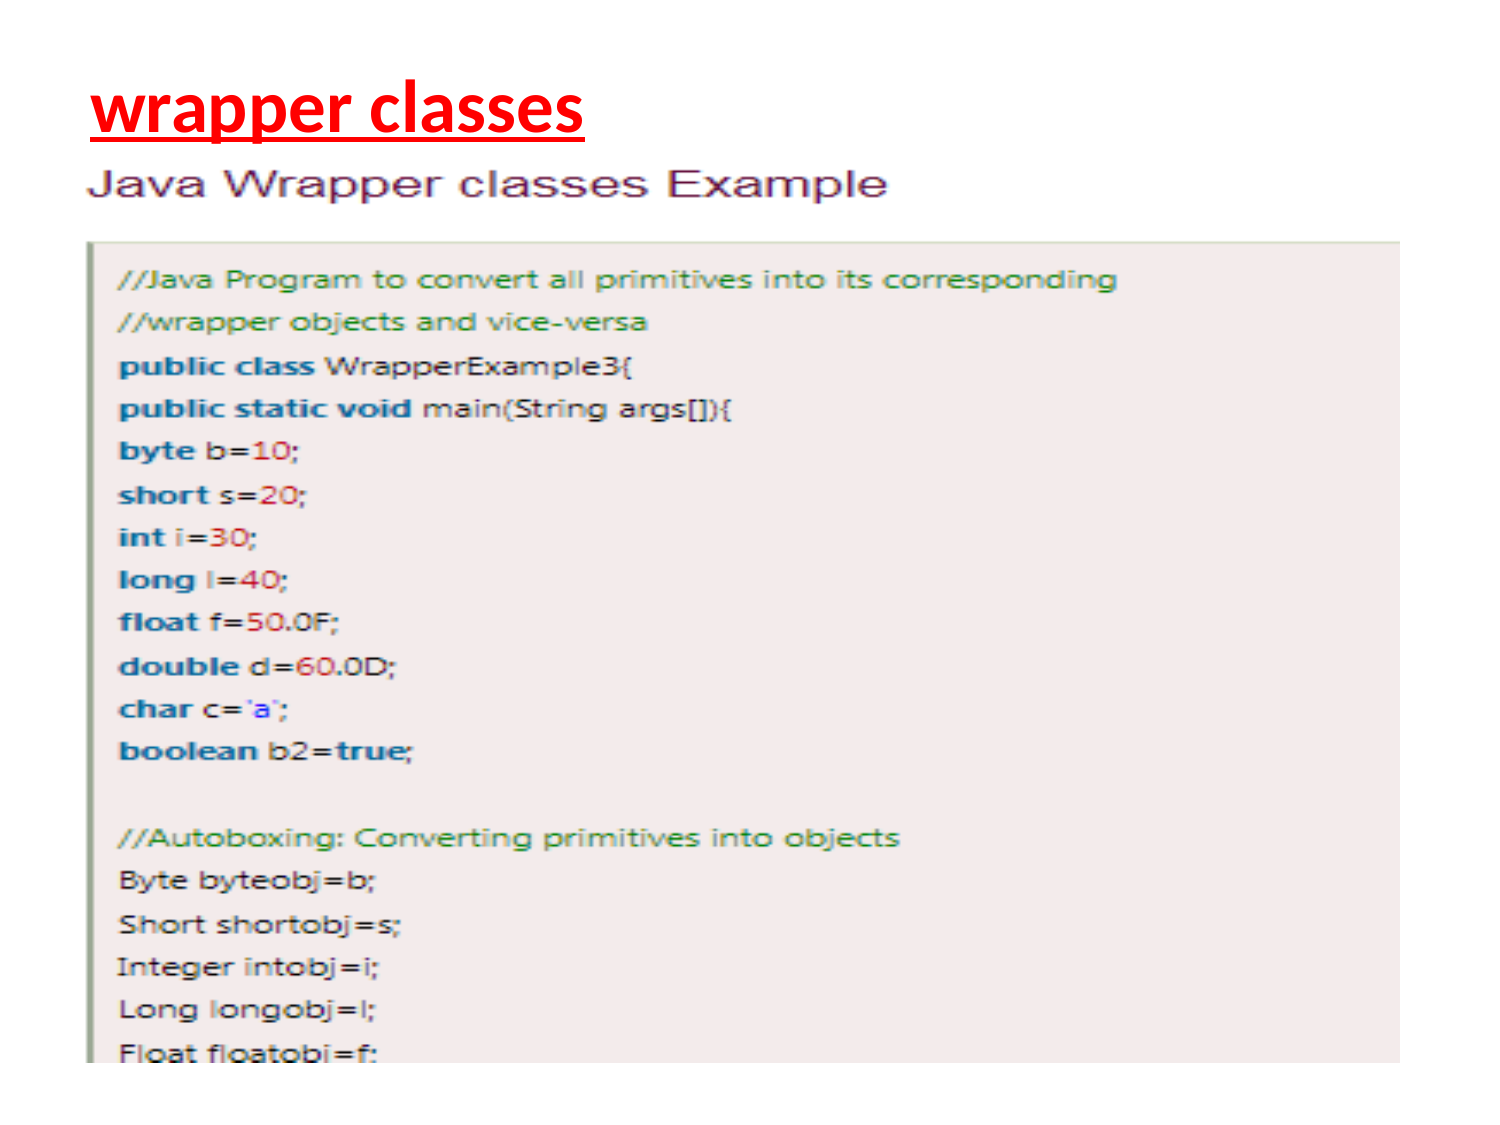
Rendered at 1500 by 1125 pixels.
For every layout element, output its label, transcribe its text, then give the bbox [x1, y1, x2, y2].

list wrapper classes [75, 50, 1425, 1005]
picture [49, 162, 1401, 1063]
